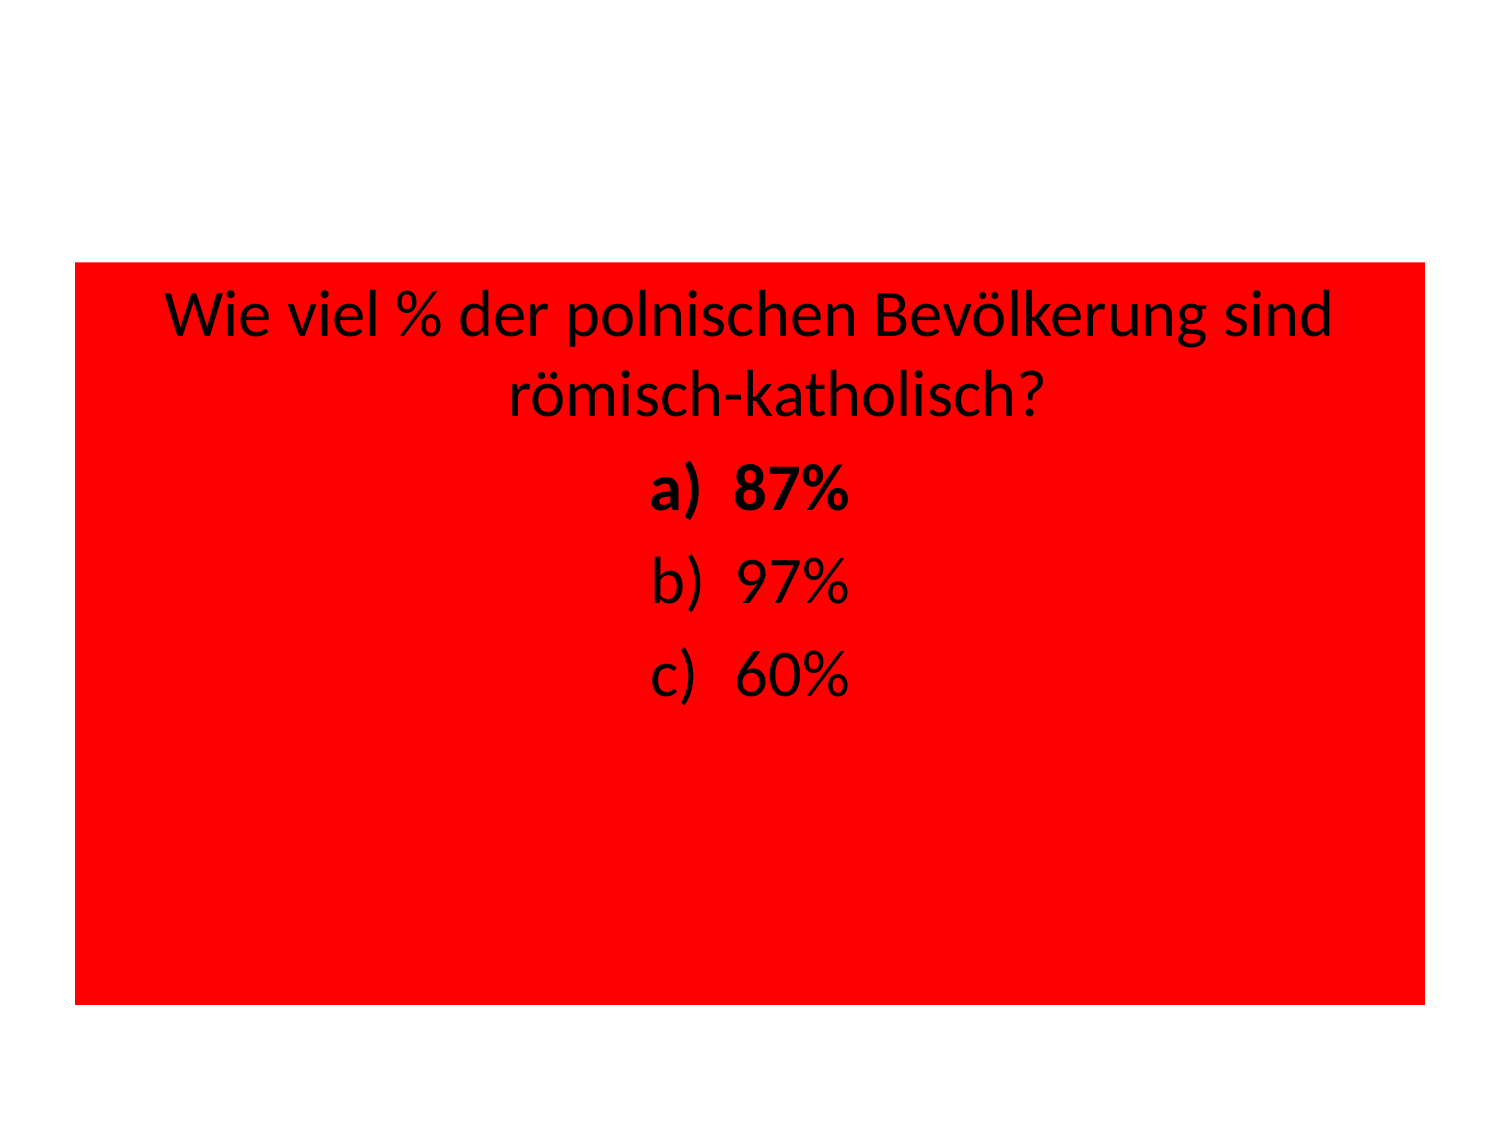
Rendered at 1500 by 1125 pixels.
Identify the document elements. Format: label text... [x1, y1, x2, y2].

list Wie viel % der polnischen Bevölkerung sind römisch-katholisch? 87% 97% 60% [75, 262, 1425, 1005]
